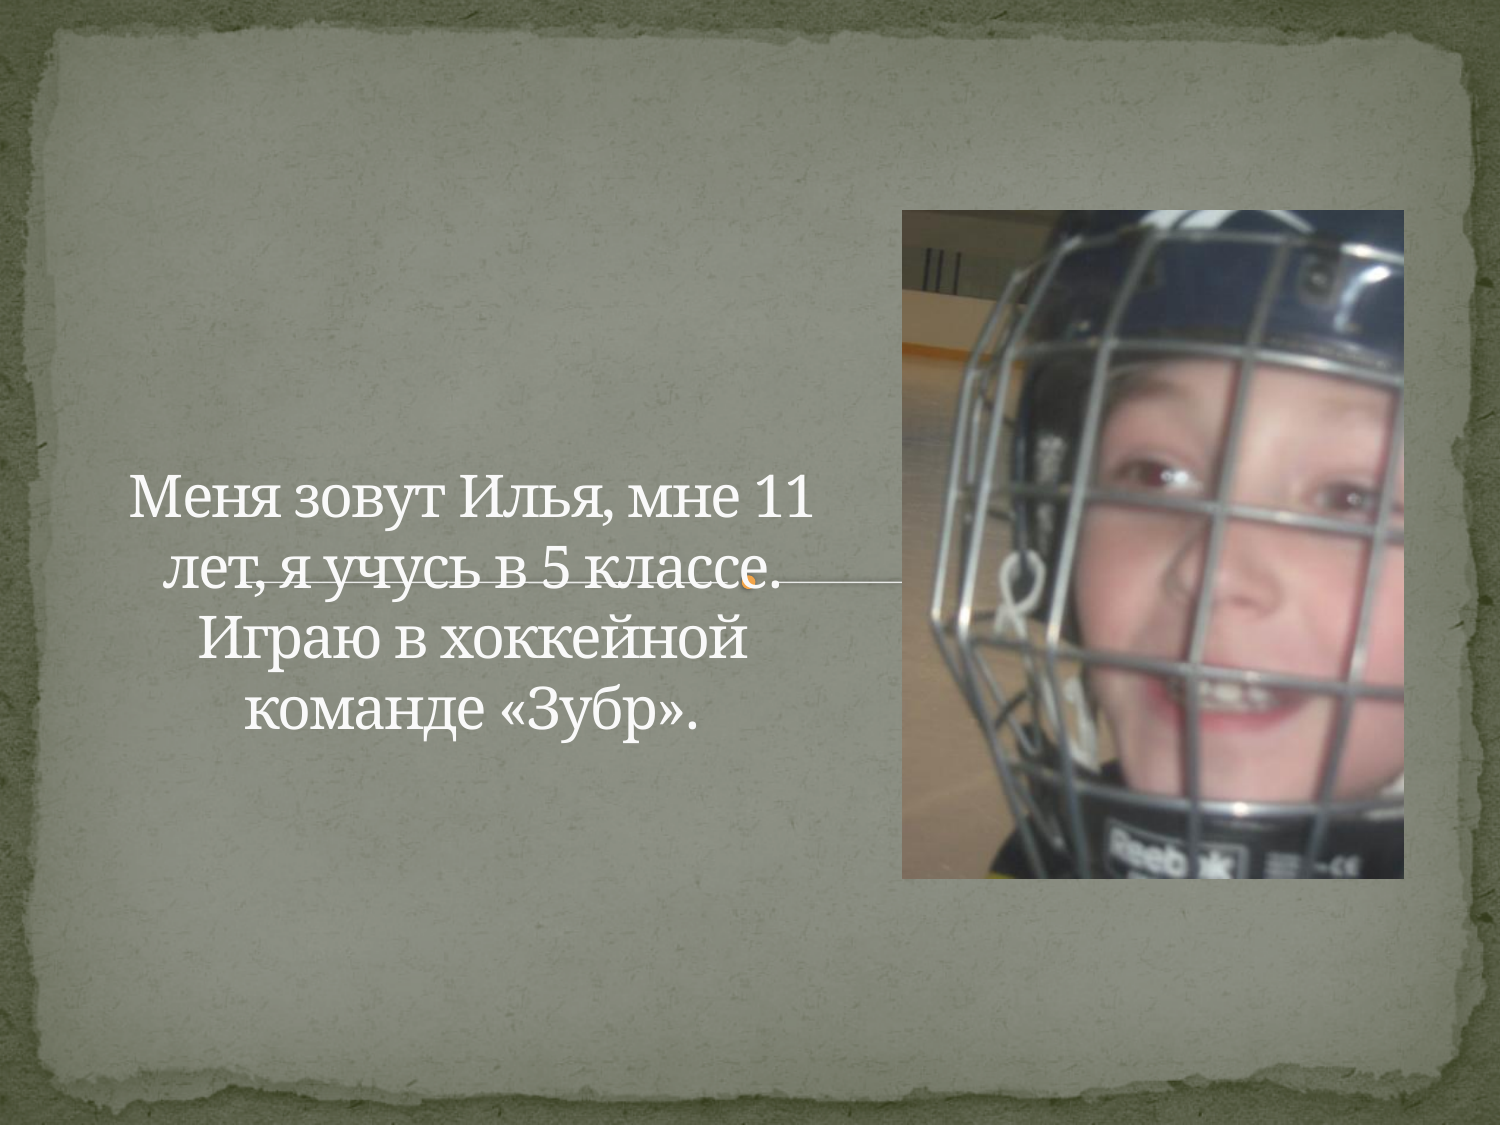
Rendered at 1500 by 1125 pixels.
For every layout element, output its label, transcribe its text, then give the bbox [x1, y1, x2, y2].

picture [902, 210, 1404, 879]
title Меня зовут Илья, мне 11 лет, я учусь в 5 классе. Играю в хоккейной команде «Зубр». [105, 421, 840, 820]
